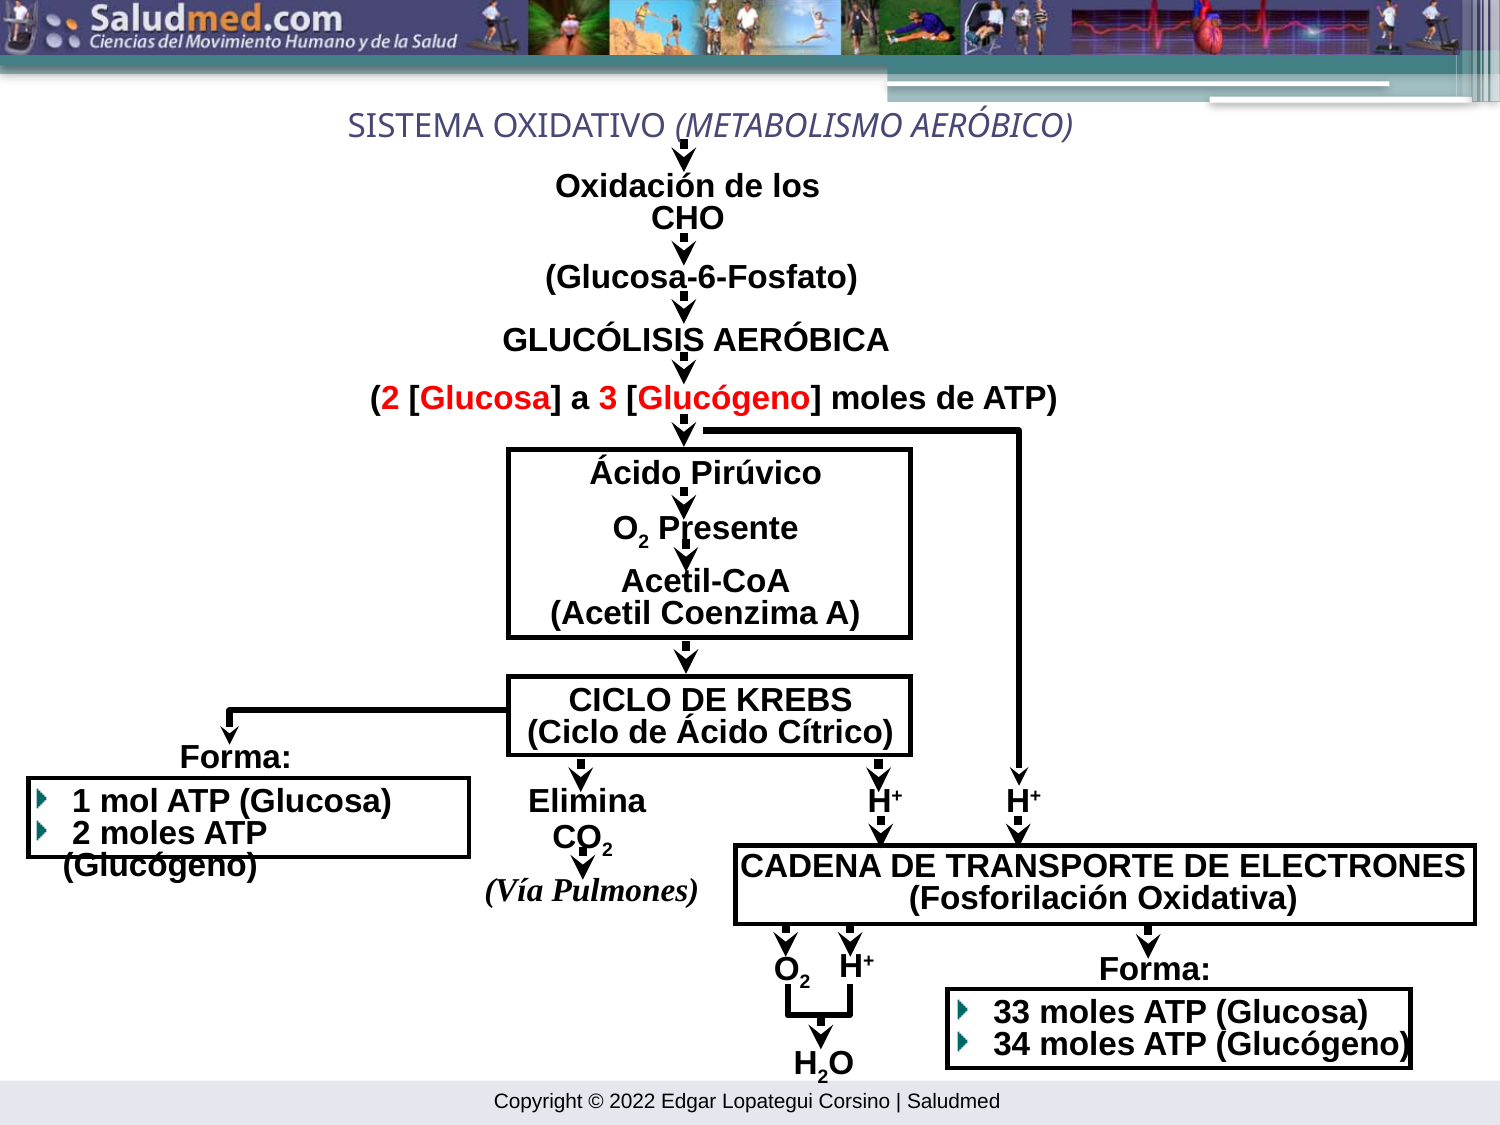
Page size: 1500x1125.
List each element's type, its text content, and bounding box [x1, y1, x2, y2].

text_box [677, 159, 691, 173]
text_box [874, 835, 887, 845]
text_box [787, 984, 850, 1016]
text_box Elimina CO2 [511, 779, 663, 861]
text_box CICLO DE KREBS (Ciclo de Ácido Cítrico) [503, 678, 919, 758]
text_box Oxidación de los CHO [534, 164, 842, 243]
text_box H+ [819, 944, 894, 991]
text_box CADENA DE TRANSPORTE DE ELECTRONES (Fosforilación Oxidativa) [715, 845, 1492, 924]
text_box [677, 311, 691, 324]
text_box [677, 371, 691, 385]
text_box H+ [983, 779, 1064, 827]
text_box 1 mol ATP (Glucosa) 2 moles ATP (Glucógeno) [12, 779, 486, 891]
text_box Acetil-CoA (Acetil Coenzima A) [525, 559, 886, 639]
text_box [703, 430, 1026, 779]
text_box (Glucosa-6-Fosfato) [521, 255, 882, 303]
picture [27, 787, 51, 811]
picture [0, 0, 1460, 55]
picture [948, 1030, 972, 1054]
text_box [687, 555, 816, 559]
text_box [679, 661, 693, 674]
text_box Forma: [163, 736, 308, 778]
text_box (Vía Pulmones) [458, 861, 715, 916]
text_box [508, 449, 720, 638]
text_box [1012, 835, 1025, 845]
picture [948, 998, 972, 1022]
text_box GLUCÓLISIS AERÓBICA [465, 318, 928, 365]
text_box O2 [755, 944, 819, 996]
text_box [684, 499, 766, 503]
text_box O2 Presente [525, 503, 813, 555]
text_box [229, 710, 507, 736]
text_box 33 moles ATP (Glucosa) 34 moles ATP (Glucógeno) [933, 990, 1428, 1070]
picture [27, 819, 51, 843]
text_box [677, 253, 691, 266]
text_box [677, 434, 691, 447]
text_box H+ [848, 779, 922, 827]
text_box H2O [774, 1038, 873, 1090]
text_box Ácido Pirúvico [525, 451, 763, 499]
text_box (2 [Glucosa] a 3 [Glucógeno] moles de ATP) [300, 376, 1128, 424]
text_box SISTEMA OXIDATIVO (METABOLISMO AERÓBICO) [244, 106, 1177, 143]
text_box Forma: [1083, 947, 1228, 988]
